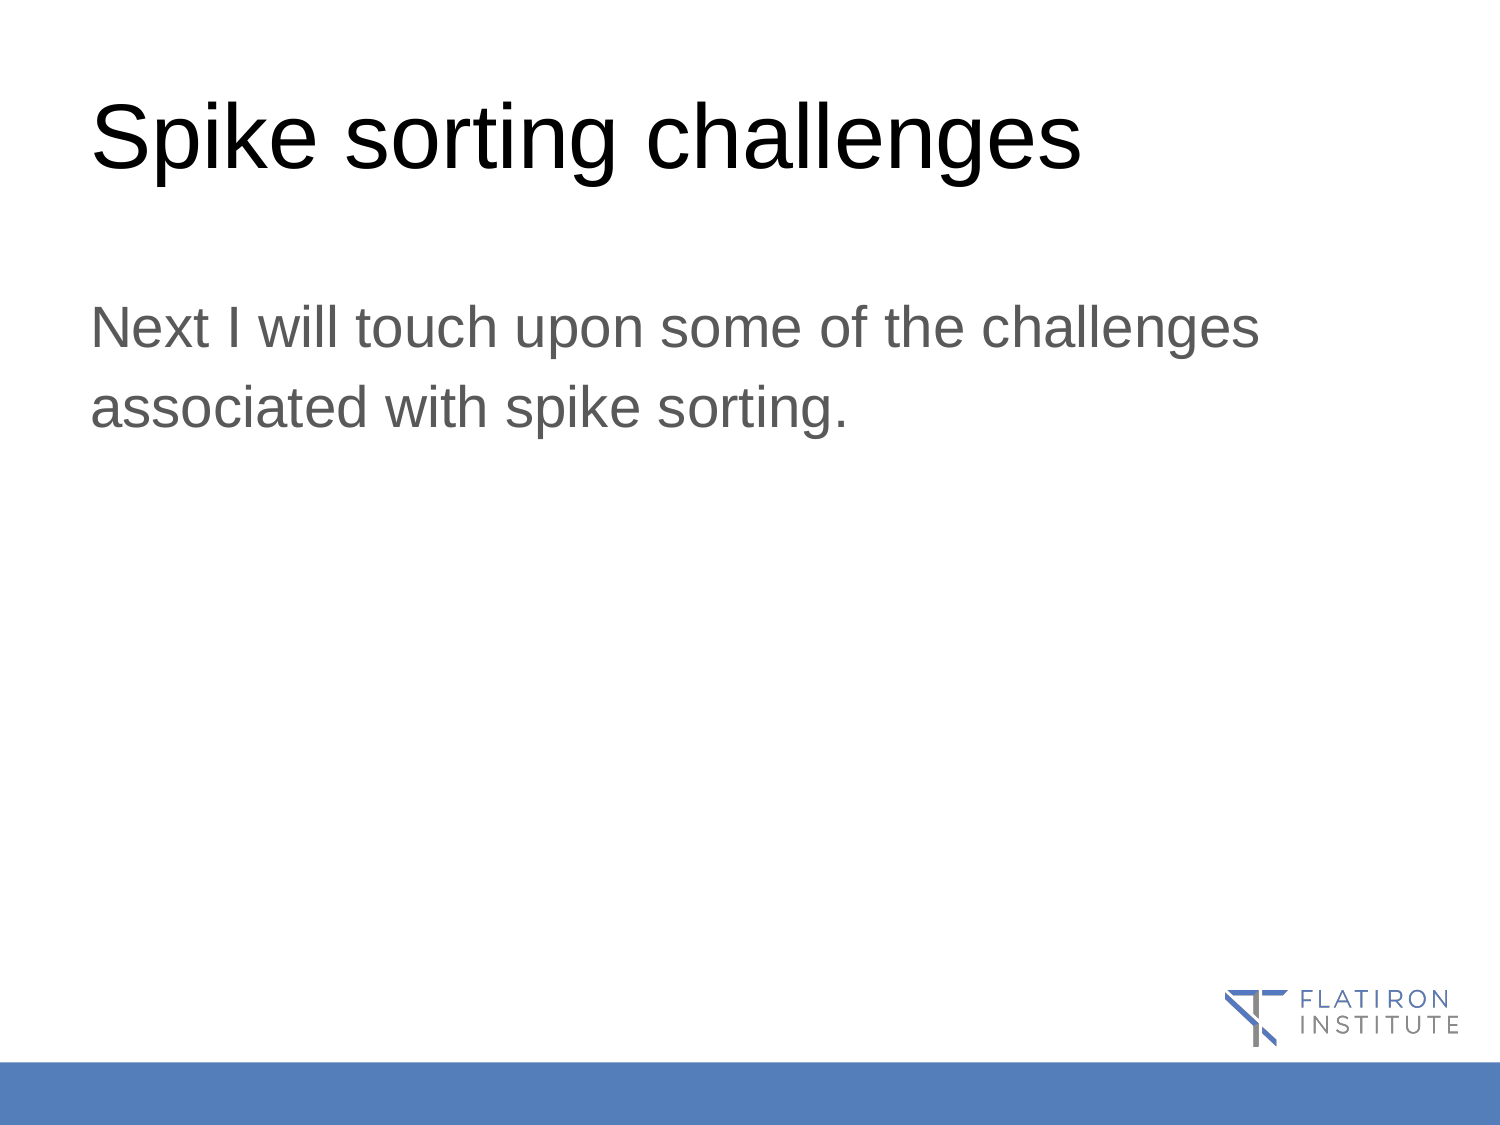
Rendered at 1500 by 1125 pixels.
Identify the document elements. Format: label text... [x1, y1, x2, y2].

picture [1225, 989, 1458, 1047]
list Next I will touch upon some of the challenges associated with spike sorting. [75, 263, 1425, 916]
title Spike sorting challenges [75, 44, 1425, 233]
